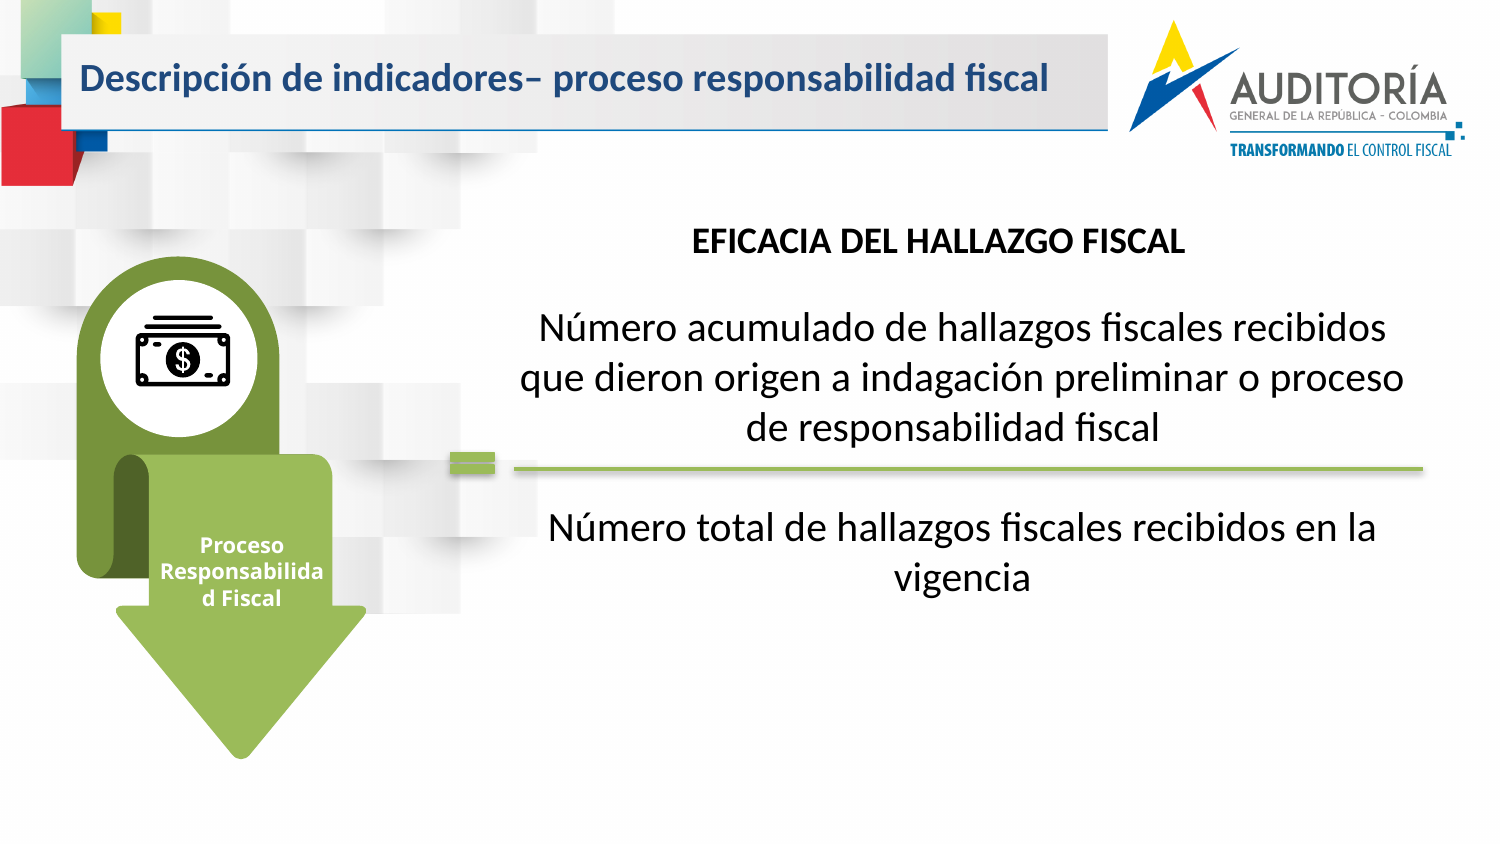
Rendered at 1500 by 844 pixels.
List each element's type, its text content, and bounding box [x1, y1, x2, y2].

text_box [95, 454, 148, 579]
text_box Descripción de indicadores– proceso responsabilidad fiscal [64, 43, 1095, 137]
text_box [135, 333, 231, 387]
text_box [450, 452, 495, 462]
text_box [450, 464, 495, 474]
text_box [98, 277, 260, 440]
text_box [116, 605, 366, 760]
text_box [152, 315, 214, 320]
text_box [144, 324, 222, 329]
picture [0, 0, 1500, 844]
text_box [130, 454, 333, 529]
text_box EFICACIA DEL HALLAZGO FISCAL [442, 209, 1435, 269]
text_box Proceso Responsabilidad Fiscal [147, 529, 337, 614]
text_box Número acumulado de hallazgos fiscales recibidos que dieron origen a indagación preliminar o proceso de responsabilidad fiscal Número total de hallazgos fiscales recibidos en la vigencia [490, 291, 1436, 657]
text_box [76, 256, 280, 578]
